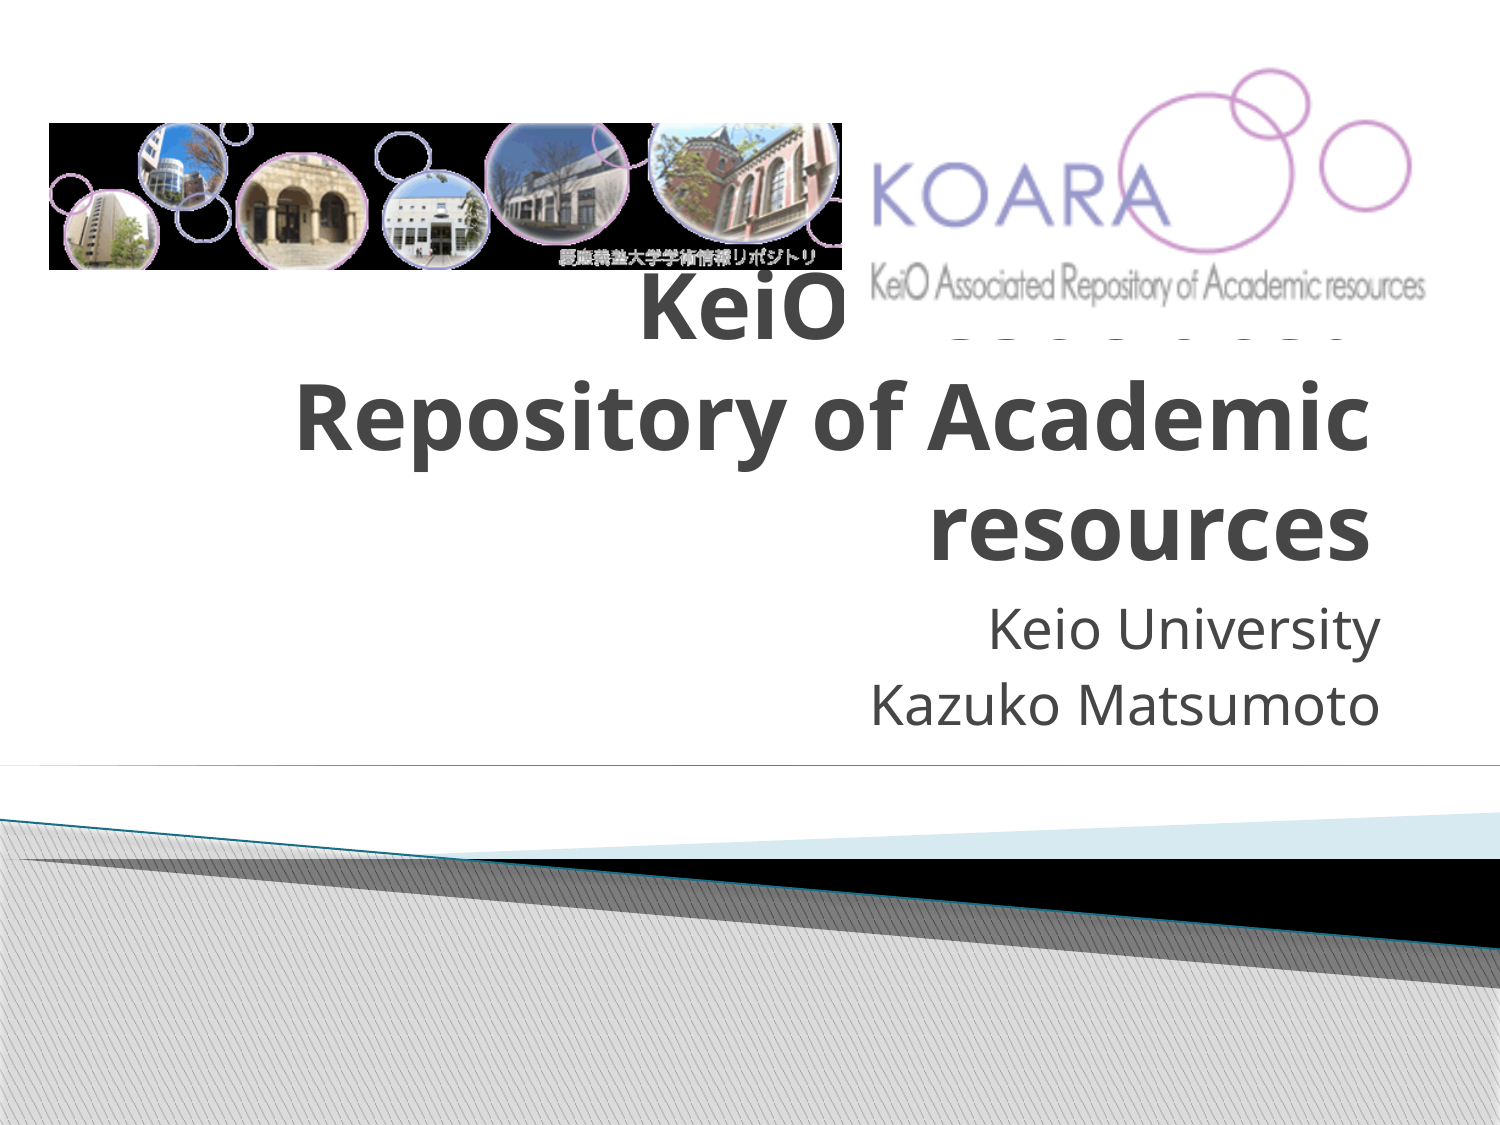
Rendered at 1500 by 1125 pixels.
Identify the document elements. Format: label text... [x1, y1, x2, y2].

title KeiO Associated Repository of Academic resources [112, 281, 1388, 587]
subtitle Keio University Kazuko Matsumoto [124, 586, 1400, 783]
picture [844, 54, 1437, 339]
picture [49, 123, 842, 270]
picture [5, 859, 1500, 989]
